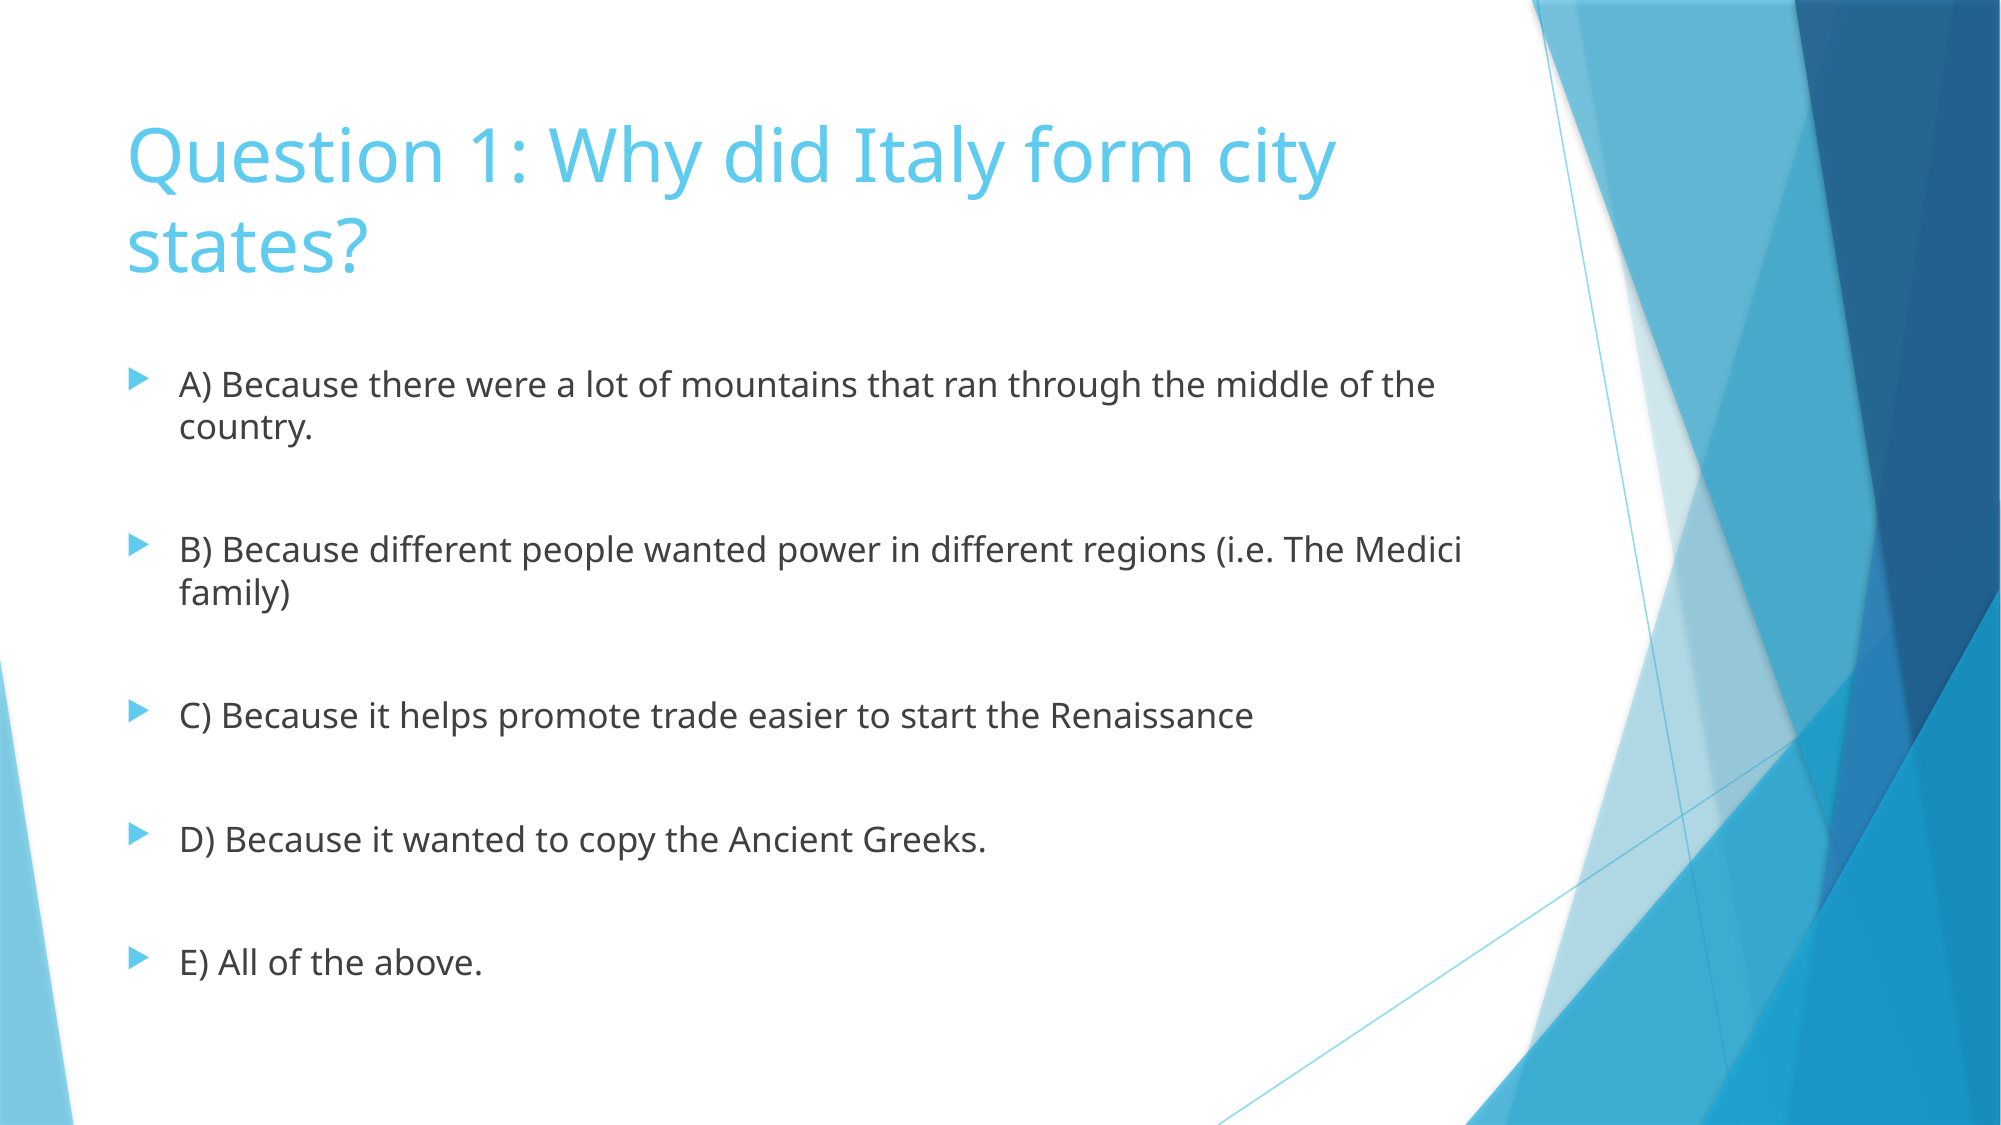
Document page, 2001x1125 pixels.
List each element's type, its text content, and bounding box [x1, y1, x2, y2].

list A) Because there were a lot of mountains that ran through the middle of the country. B) Because different people wanted power in different regions (i.e. The Medici family) C) Because it helps promote trade easier to start the Renaissance D) Because it wanted to copy the Ancient Greeks. E) All of the above. [111, 354, 1522, 992]
title Question 1: Why did Italy form city states? [111, 99, 1522, 317]
